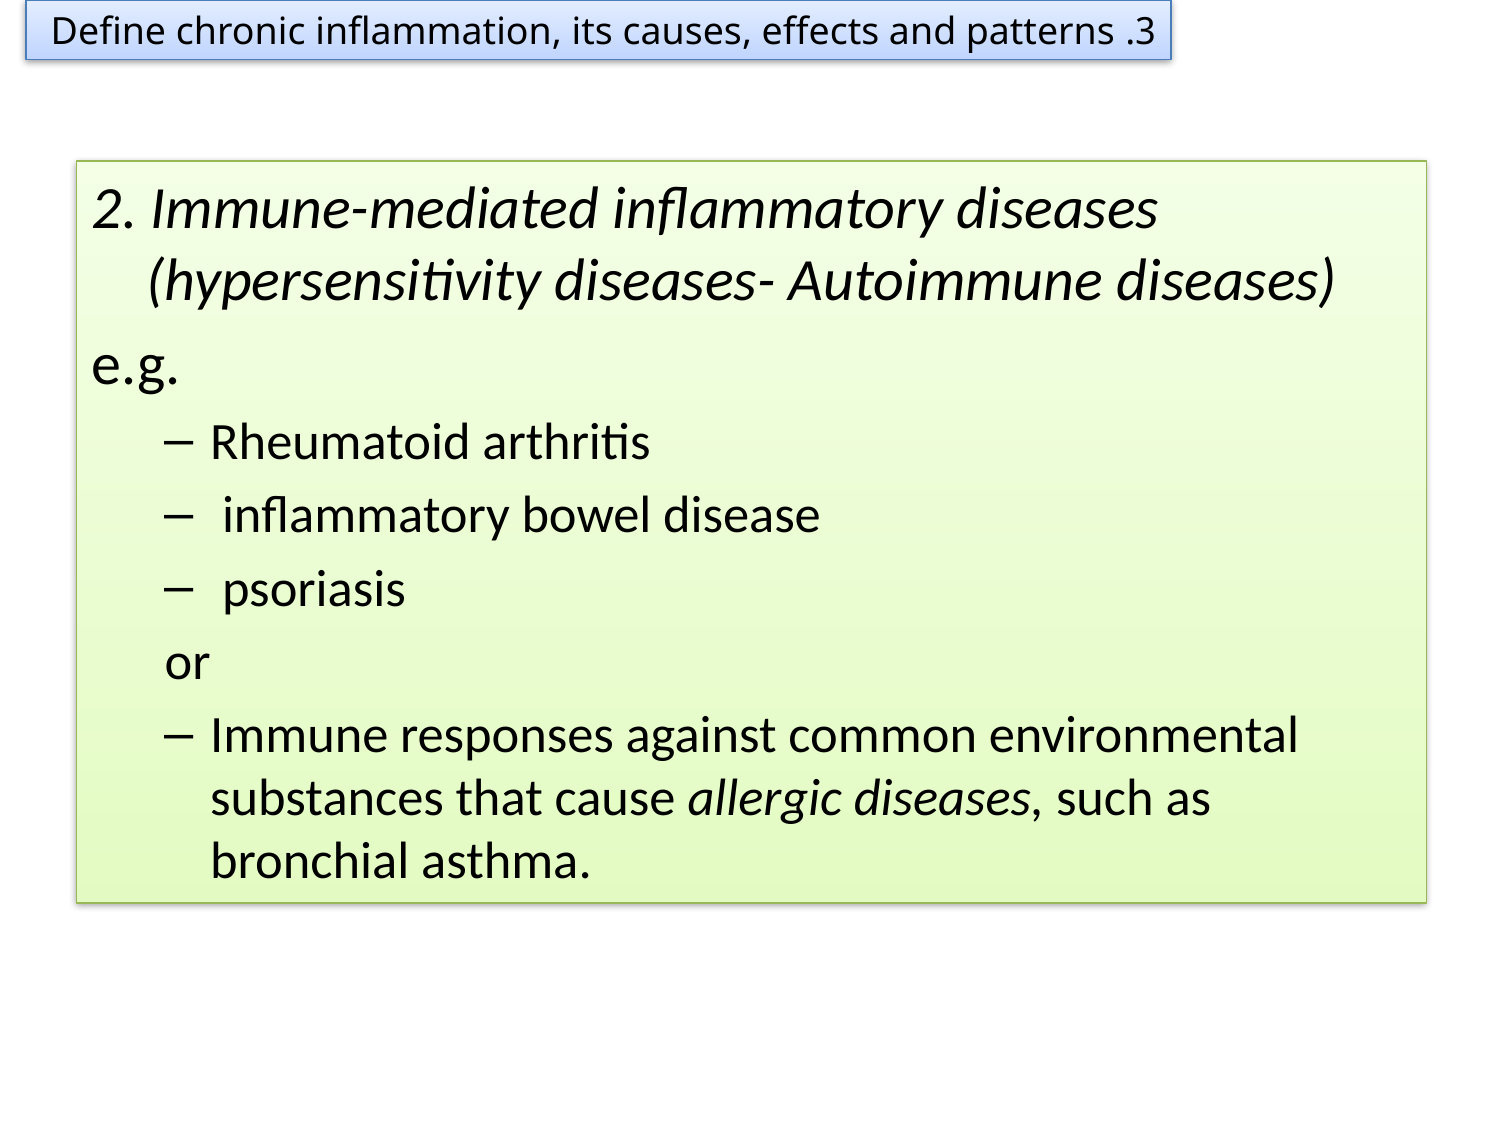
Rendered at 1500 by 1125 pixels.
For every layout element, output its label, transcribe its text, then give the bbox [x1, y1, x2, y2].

list 2. Immune-mediated inflammatory diseases (hypersensitivity diseases- Autoimmune diseases) e.g. Rheumatoid arthritis inflammatory bowel disease psoriasis or Immune responses against common environmental substances that cause allergic diseases, such as bronchial asthma. [76, 160, 1427, 904]
text_box 3. Define chronic inflammation, its causes, effects and patterns [25, 0, 1172, 60]
